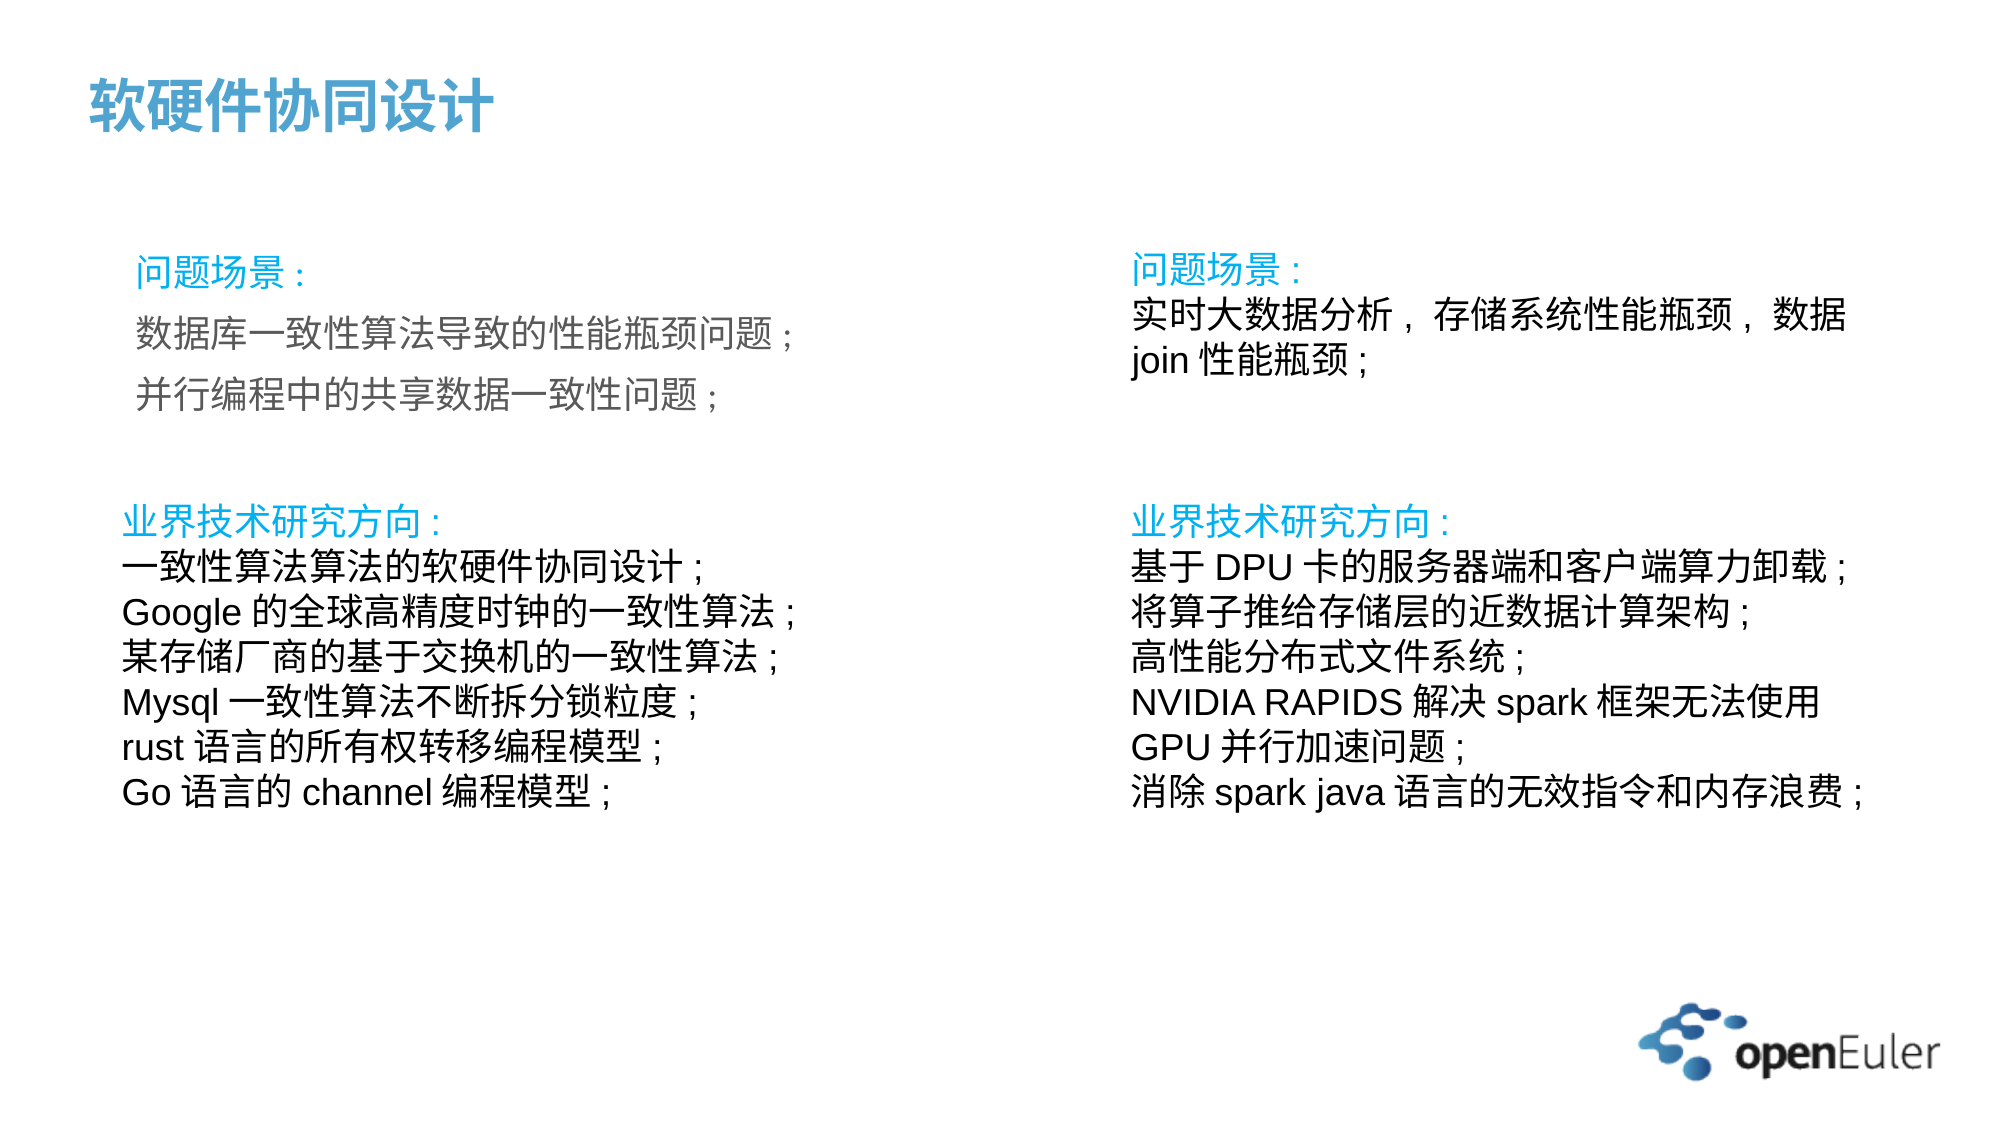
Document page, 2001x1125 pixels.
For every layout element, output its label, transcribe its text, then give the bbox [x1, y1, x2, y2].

picture [1621, 987, 1958, 1098]
title 软硬件协同设计 [73, 54, 1930, 162]
text_box 业界技术研究方向: 一致性算法算法的软硬件协同设计; Google的全球高精度时钟的一致性算法; 某存储厂商的基于交换机的一致性算法; Mysql一致性算法不断拆分锁粒度; rust语言的所有权转移编程模型; Go语言的channel编程模型; [119, 497, 842, 819]
text_box 业界技术研究方向: 基于DPU卡的服务器端和客户端算力卸载; 将算子推给存储层的近数据计算架构; 高性能分布式文件系统; NVIDIA RAPIDS解决spark框架无法使用GPU并行加速问题; 消除spark java语言的无效指令和内存浪费; [1128, 497, 1851, 942]
text_box 问题场景: 实时大数据分析, 存储系统性能瓶颈, 数据join性能瓶颈; [1129, 246, 1851, 443]
list 问题场景: 数据库一致性算法导致的性能瓶颈问题; 并行编程中的共享数据一致性问题; [120, 246, 842, 443]
